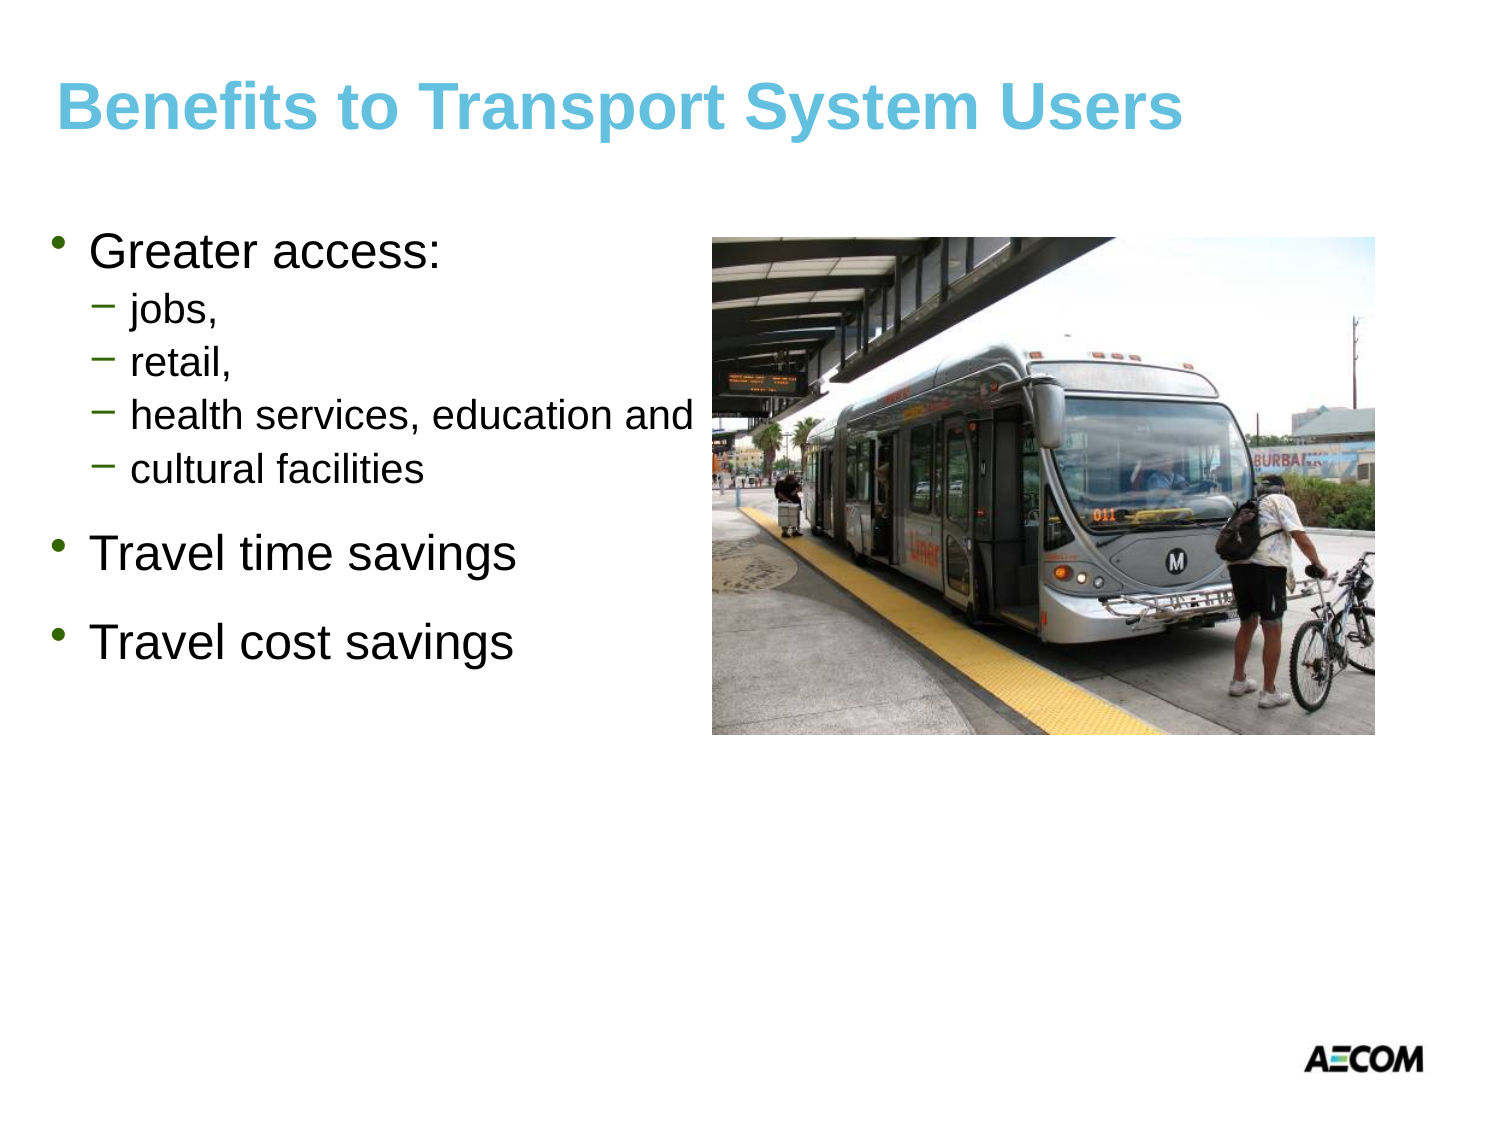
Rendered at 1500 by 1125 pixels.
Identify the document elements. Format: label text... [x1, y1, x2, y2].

title Benefits to Transport System Users [0, 62, 1500, 188]
list Greater access: jobs, retail, health services, education and cultural facilities Travel time savings Travel cost savings [49, 224, 701, 788]
picture [712, 237, 1376, 735]
picture [1291, 1033, 1436, 1085]
